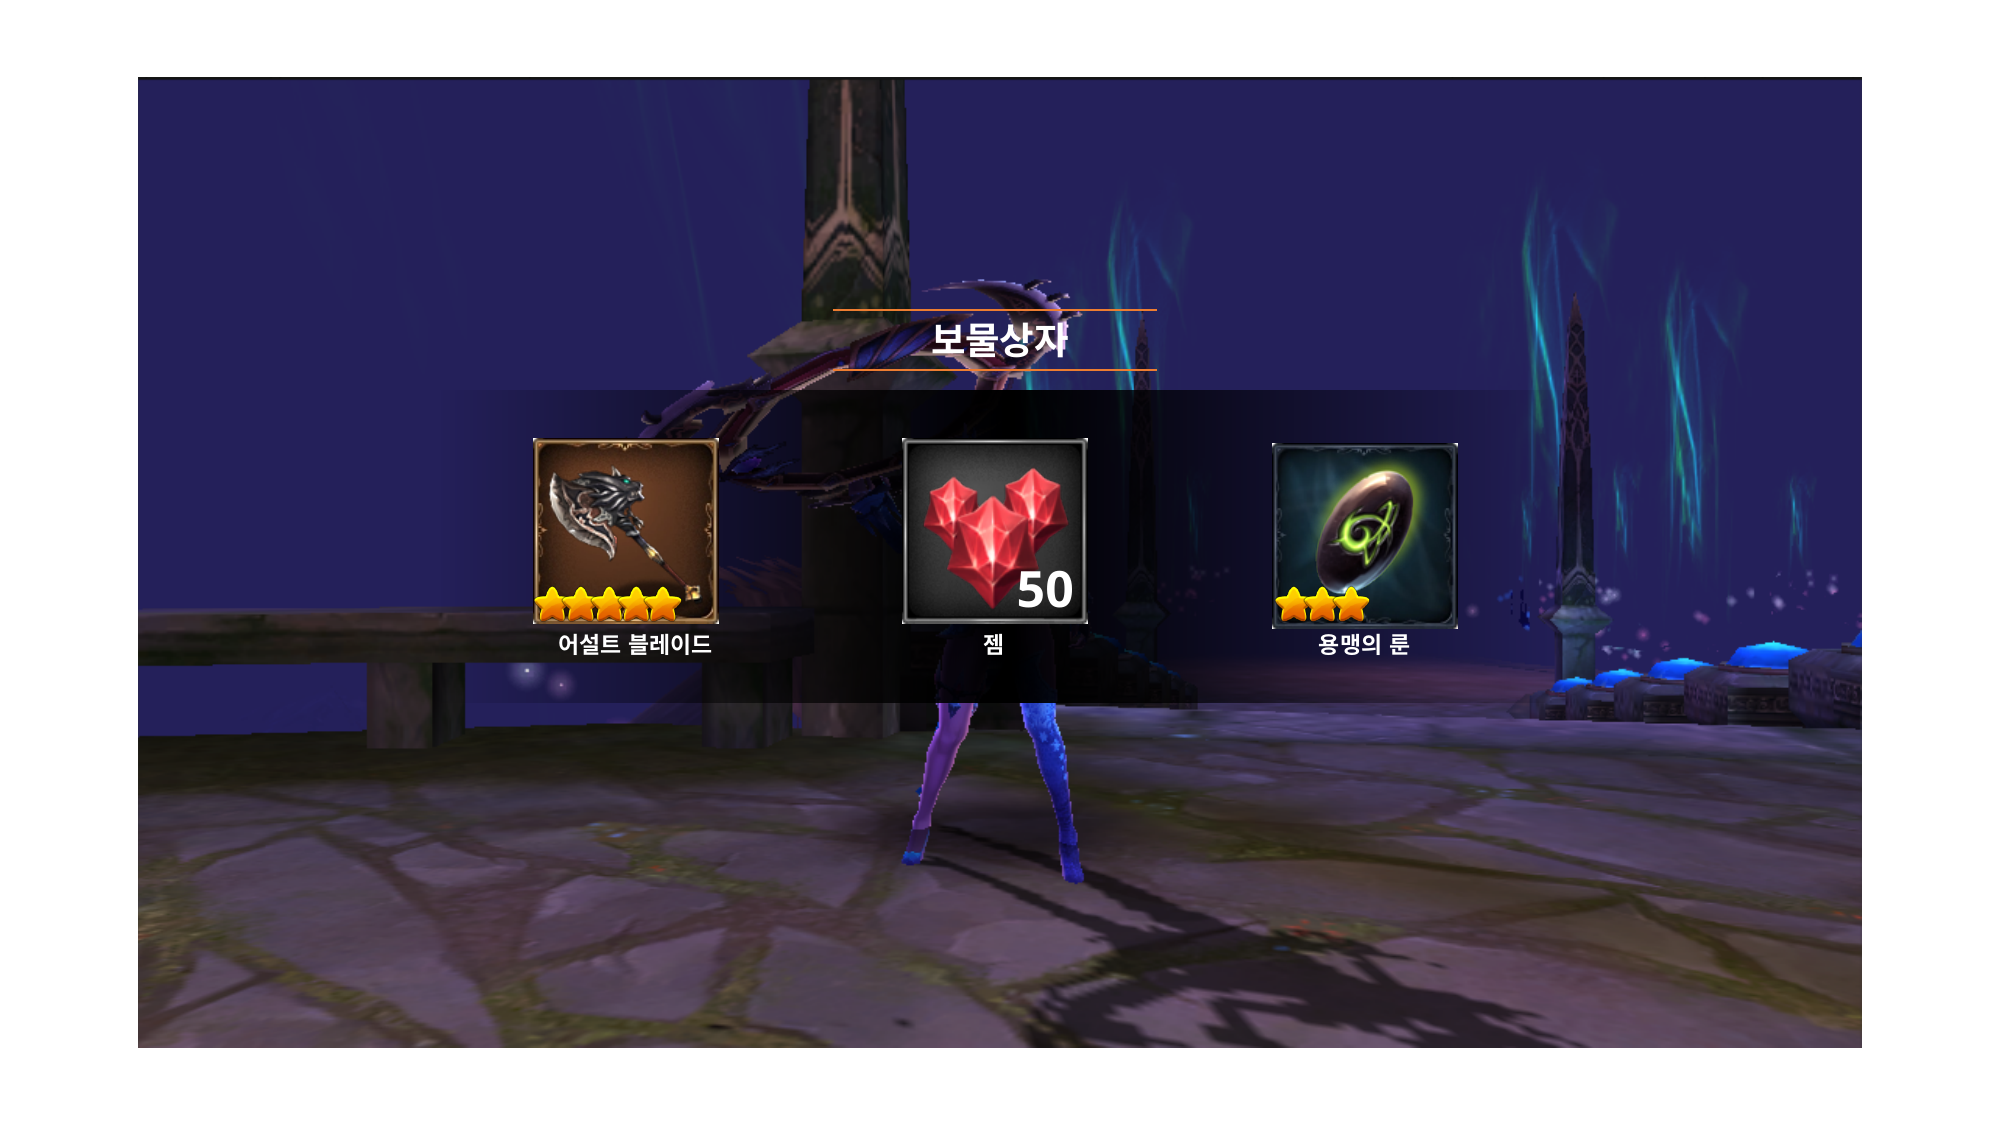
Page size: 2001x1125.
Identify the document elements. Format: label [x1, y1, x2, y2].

text_box [138, 77, 1862, 1048]
